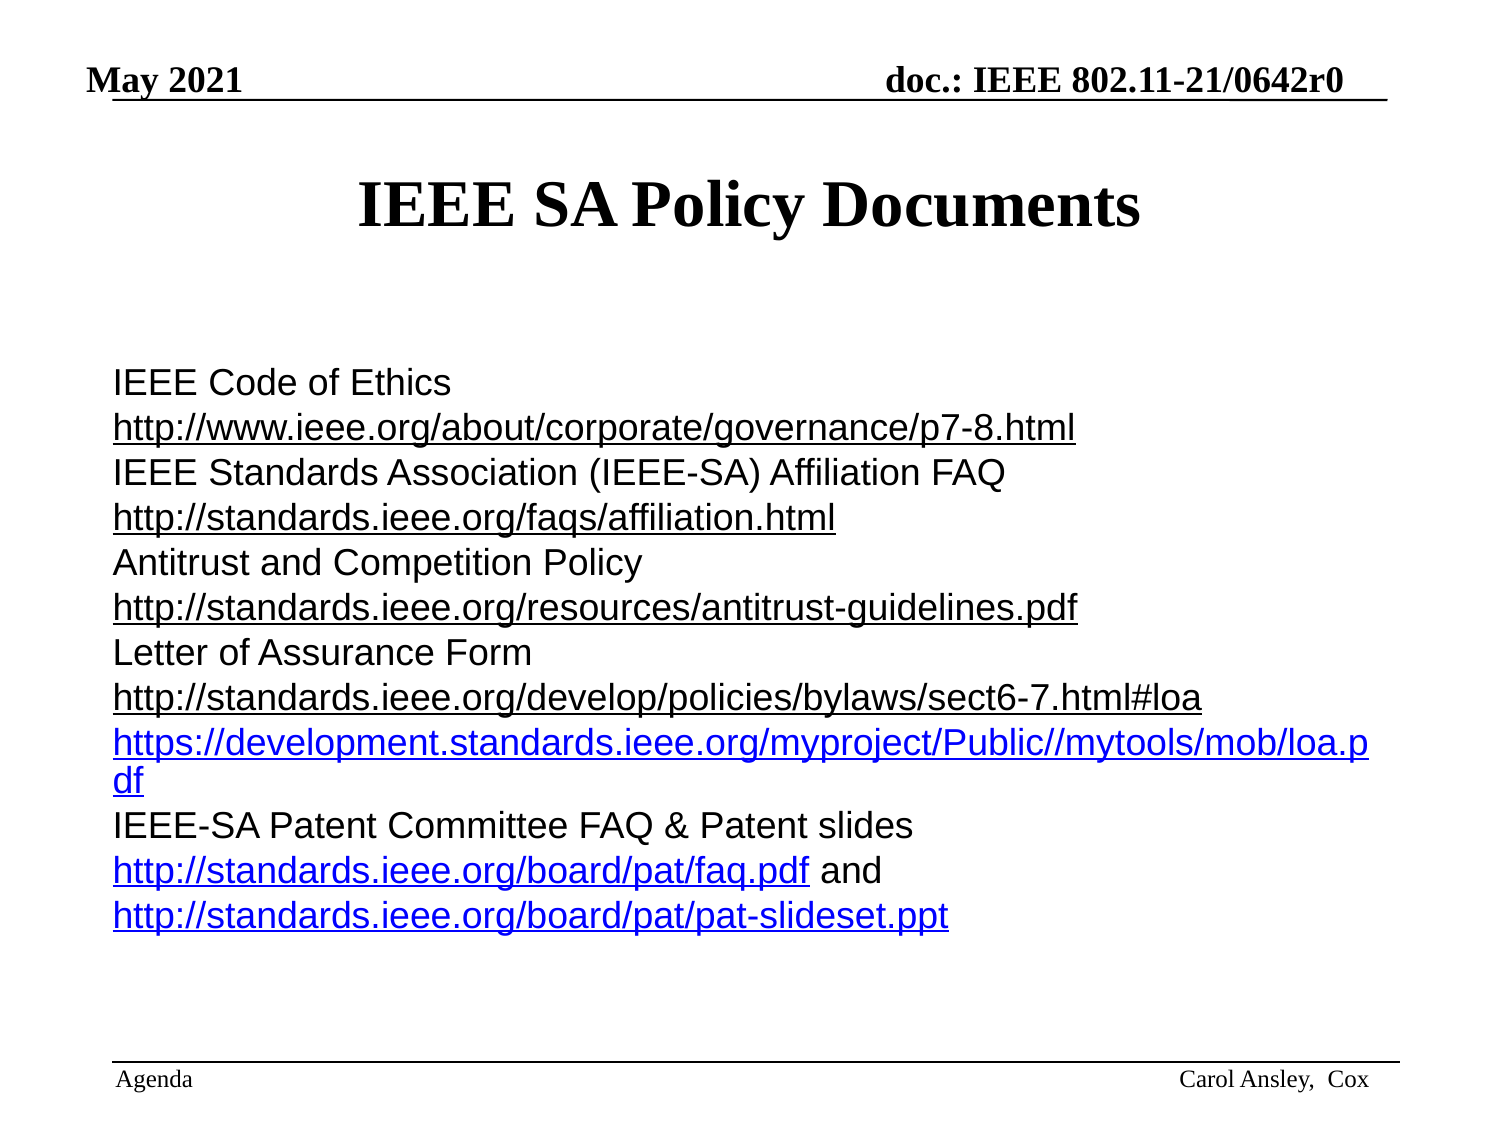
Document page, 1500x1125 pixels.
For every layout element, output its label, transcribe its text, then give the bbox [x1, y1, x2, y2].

list IEEE Code of Ethics http://www.ieee.org/about/corporate/governance/p7-8.html IEEE Standards Association (IEEE-SA) Affiliation FAQ http://standards.ieee.org/faqs/affiliation.html Antitrust and Competition Policy http://standards.ieee.org/resources/antitrust-guidelines.pdf Letter of Assurance Form http://standards.ieee.org/develop/policies/bylaws/sect6-7.html#loa https://development.standards.ieee.org/myproject/Public//mytools/mob/loa.pdf IEEE-SA Patent Committee FAQ & Patent slides http://standards.ieee.org/board/pat/faq.pdf and http://standards.ieee.org/board/pat/pat-slideset.ppt [111, 341, 1388, 938]
title IEEE SA Policy Documents [111, 111, 1388, 288]
